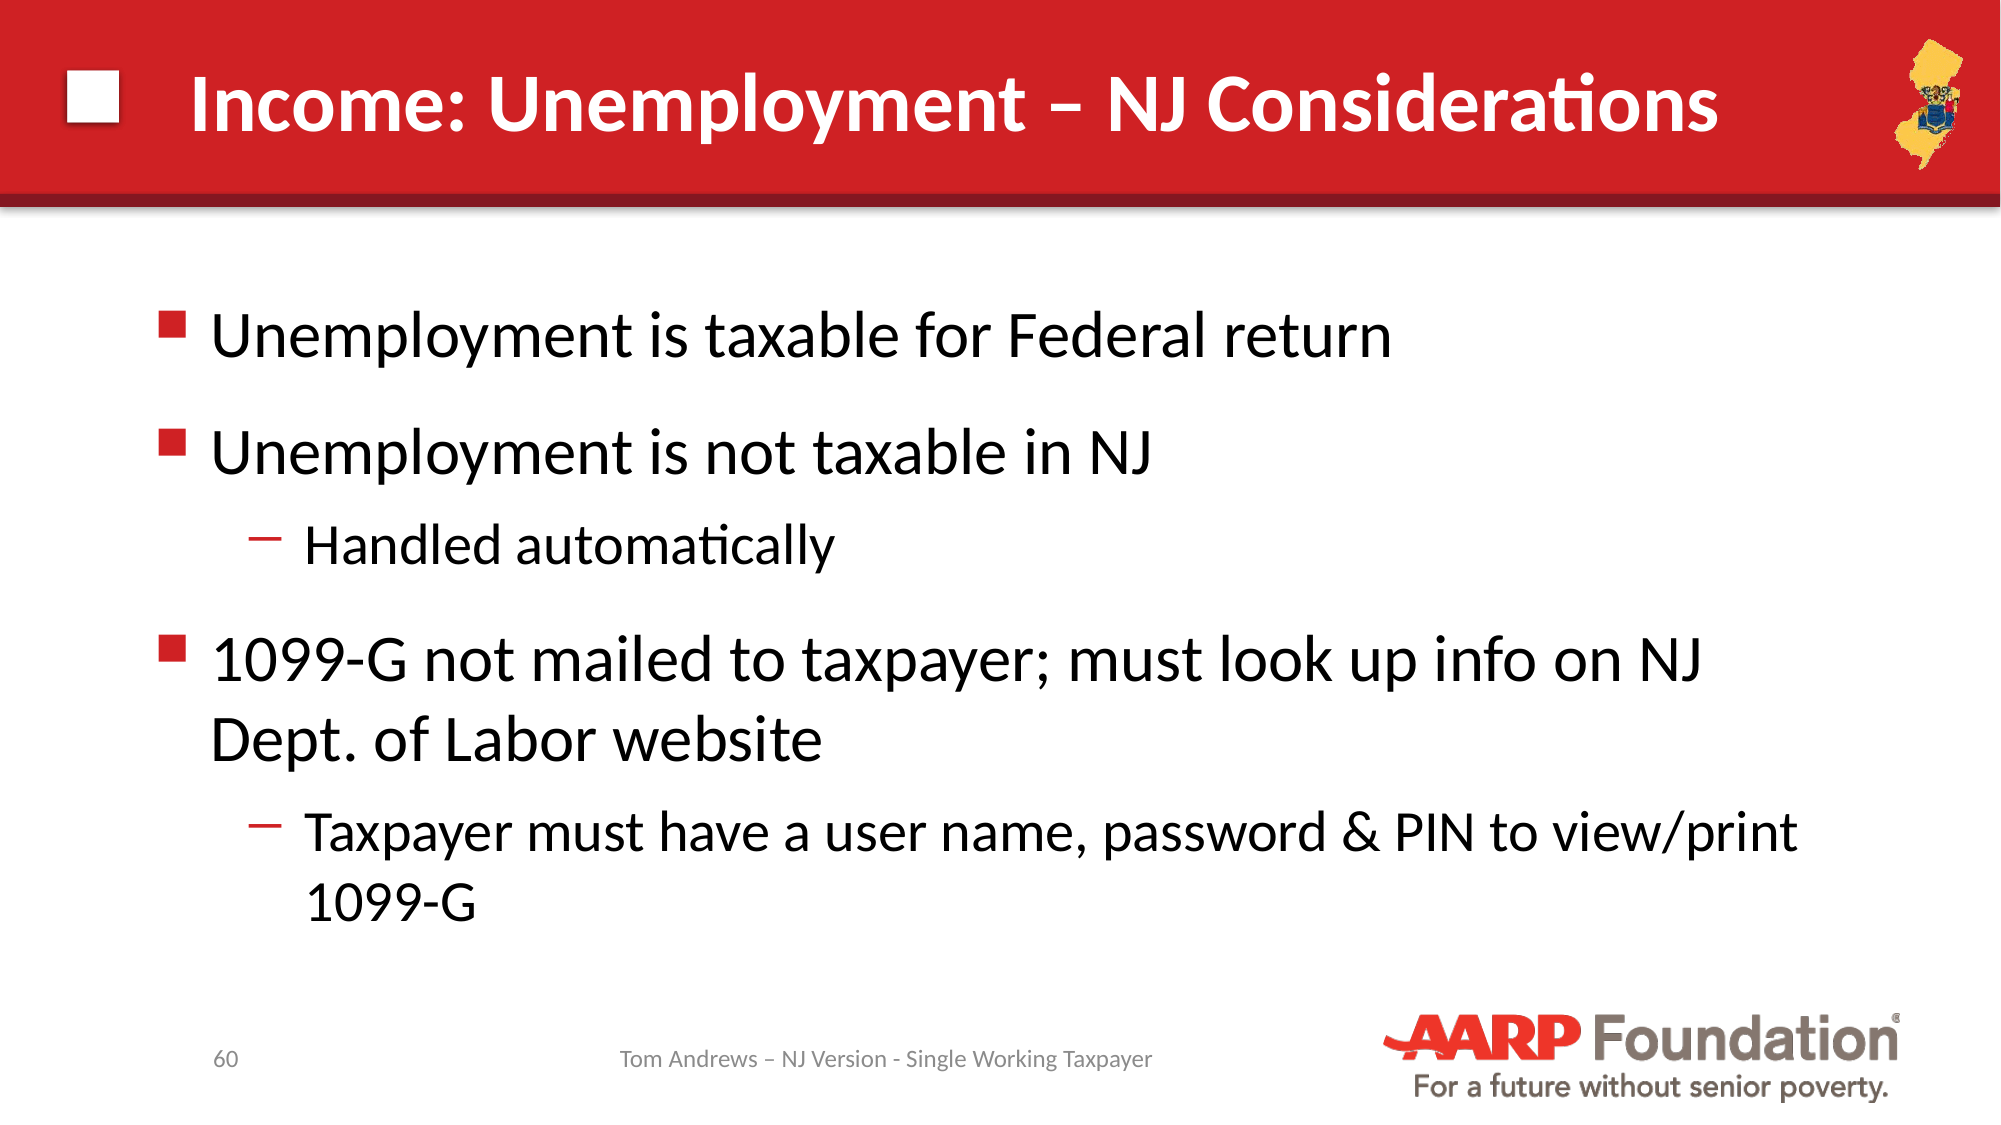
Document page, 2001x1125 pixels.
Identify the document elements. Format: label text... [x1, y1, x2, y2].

list Unemployment is taxable for Federal return Unemployment is not taxable in NJ Handled automatically 1099-G not mailed to taxpayer; must look up info on NJ Dept. of Labor website Taxpayer must have a user name, password & PIN to view/print 1099-G [139, 282, 1861, 943]
title Income: Unemployment – NJ Considerations [174, 4, 1775, 193]
footer Tom Andrews – NJ Version - Single Working Taxpayer [570, 1027, 1204, 1088]
slide_number 60 [99, 1027, 254, 1088]
picture [1855, 31, 2000, 177]
